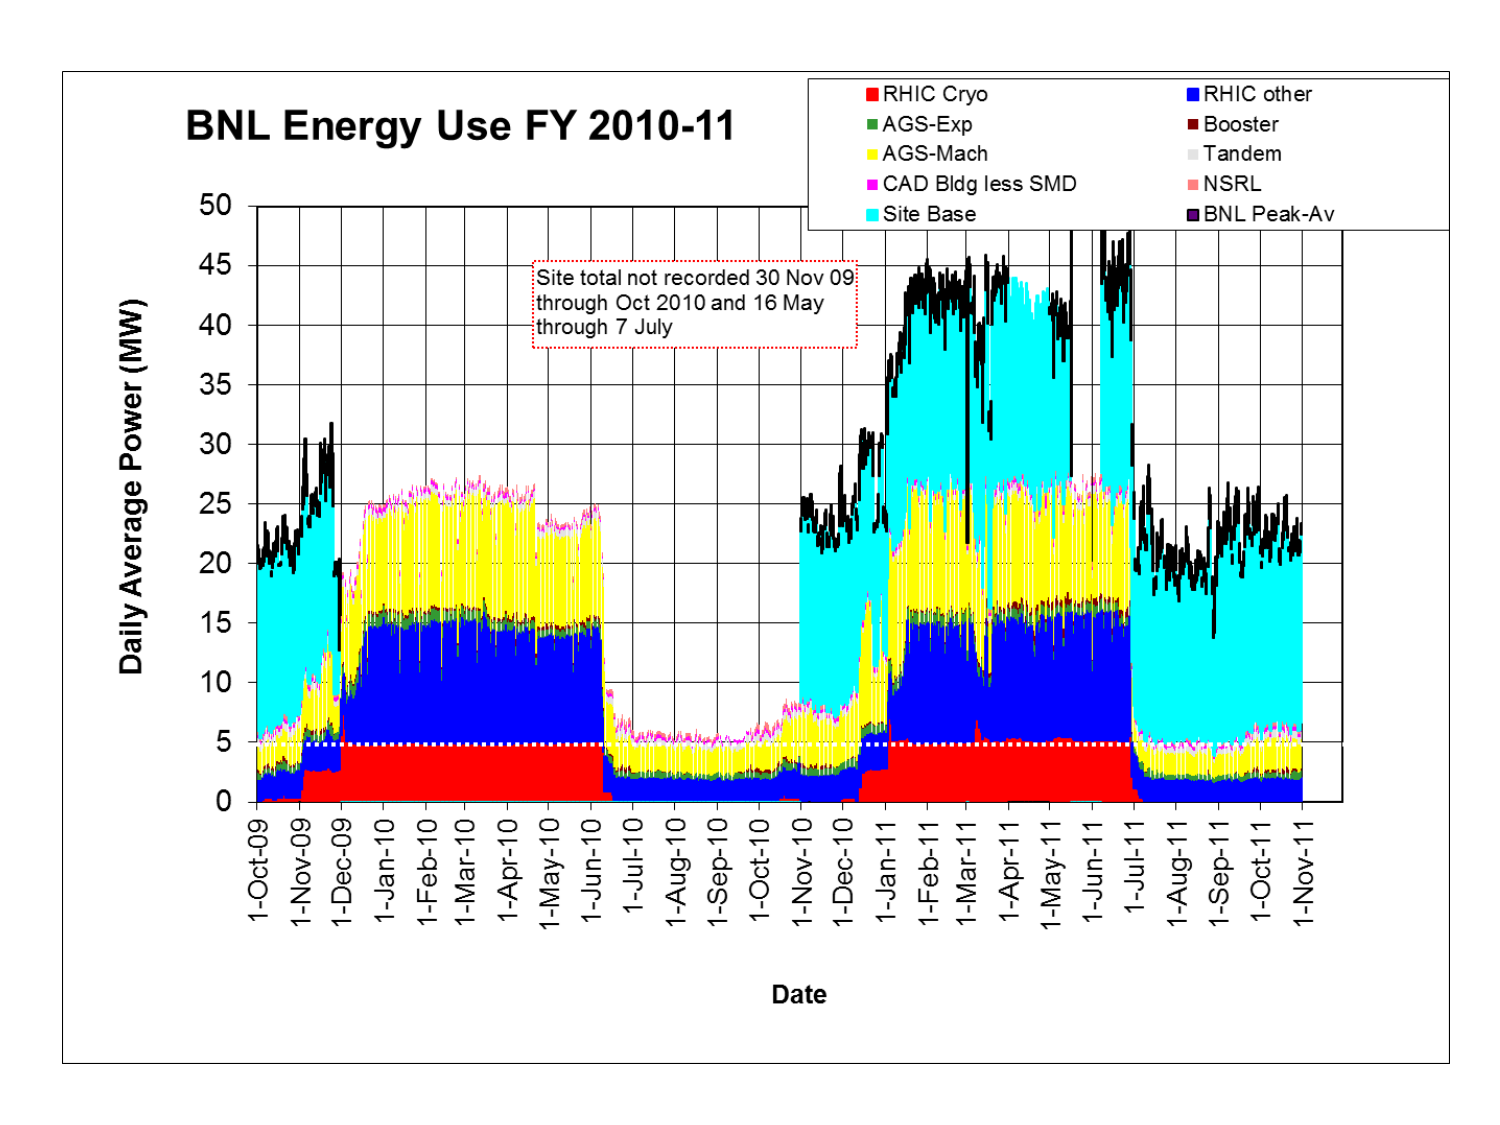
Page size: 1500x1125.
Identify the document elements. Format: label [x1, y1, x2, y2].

picture [62, 70, 1451, 1065]
